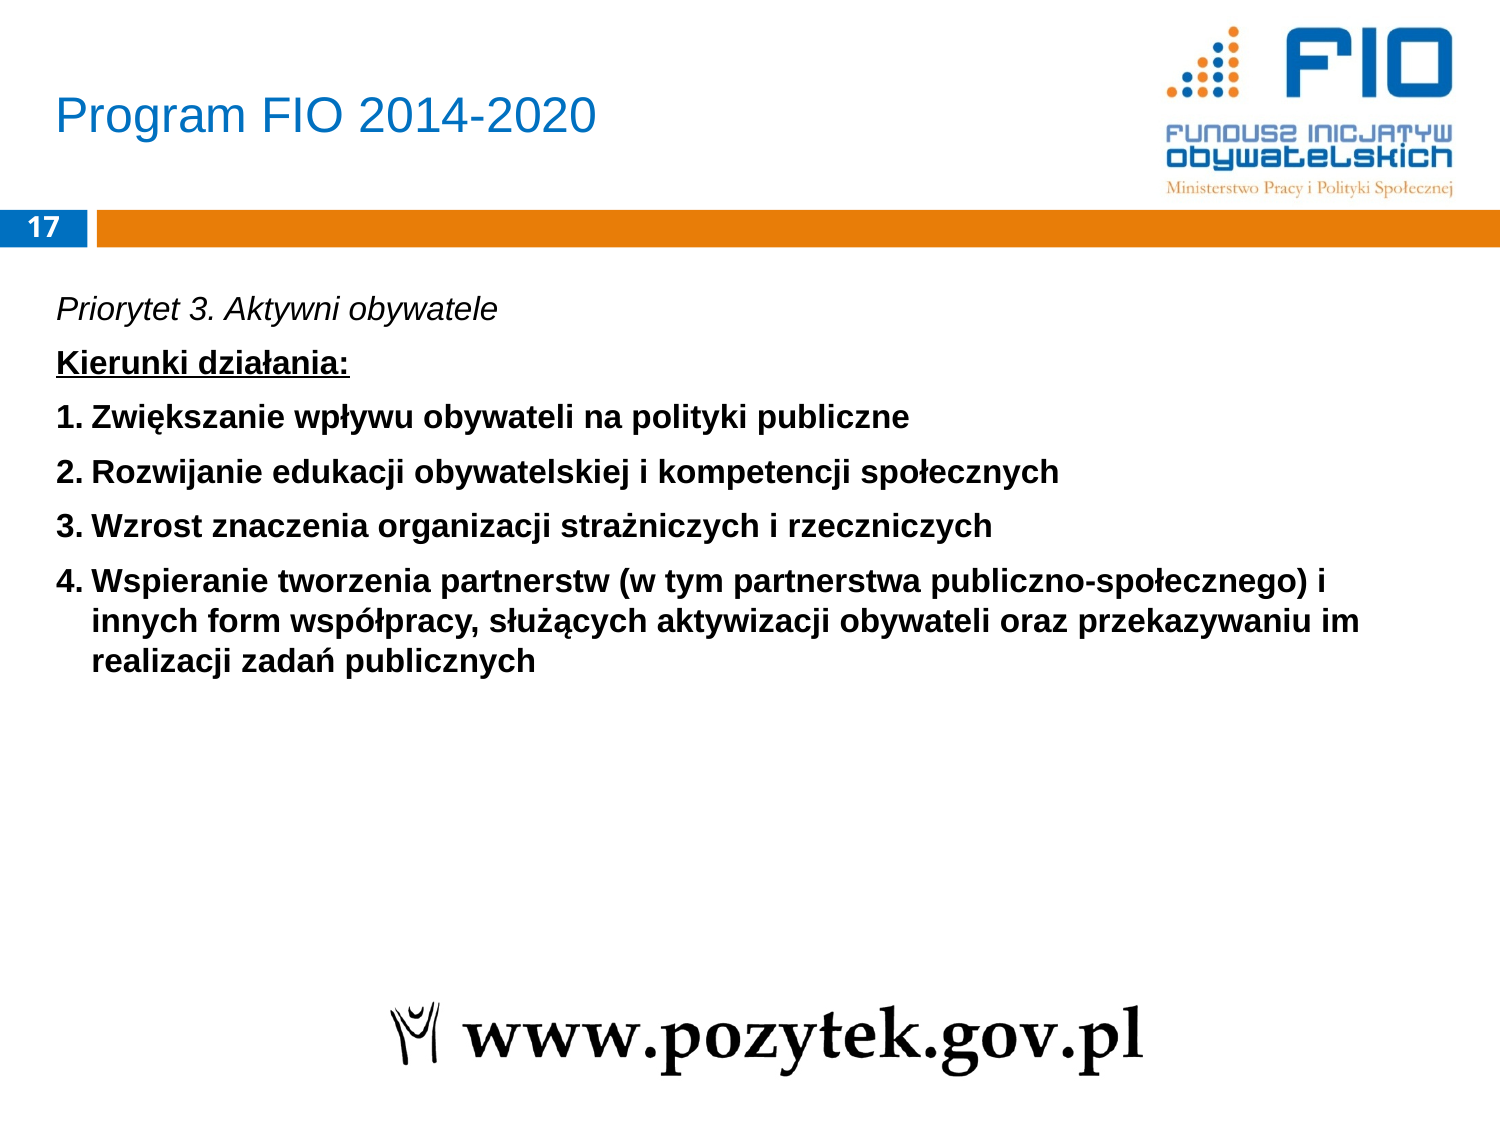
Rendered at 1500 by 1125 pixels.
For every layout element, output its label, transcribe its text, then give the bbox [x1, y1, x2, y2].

text_box [113, 339, 1464, 953]
picture [1149, 16, 1468, 209]
text_box 17 [0, 202, 87, 254]
picture [371, 987, 1152, 1087]
text_box Priorytet 3. Aktywni obywatele Kierunki działania: Zwiększanie wpływu obywateli na polityki publiczne Rozwijanie edukacji obywatelskiej i kompetencji społecznych Wzrost znaczenia organizacji strażniczych i rzeczniczych Wspieranie tworzenia partnerstw (w tym partnerstwa publiczno-społecznego) i innych form współpracy, służących aktywizacji obywateli oraz przekazywaniu im realizacji zadań publicznych [41, 278, 1392, 852]
text_box Program FIO 2014-2020 [41, 30, 1144, 194]
